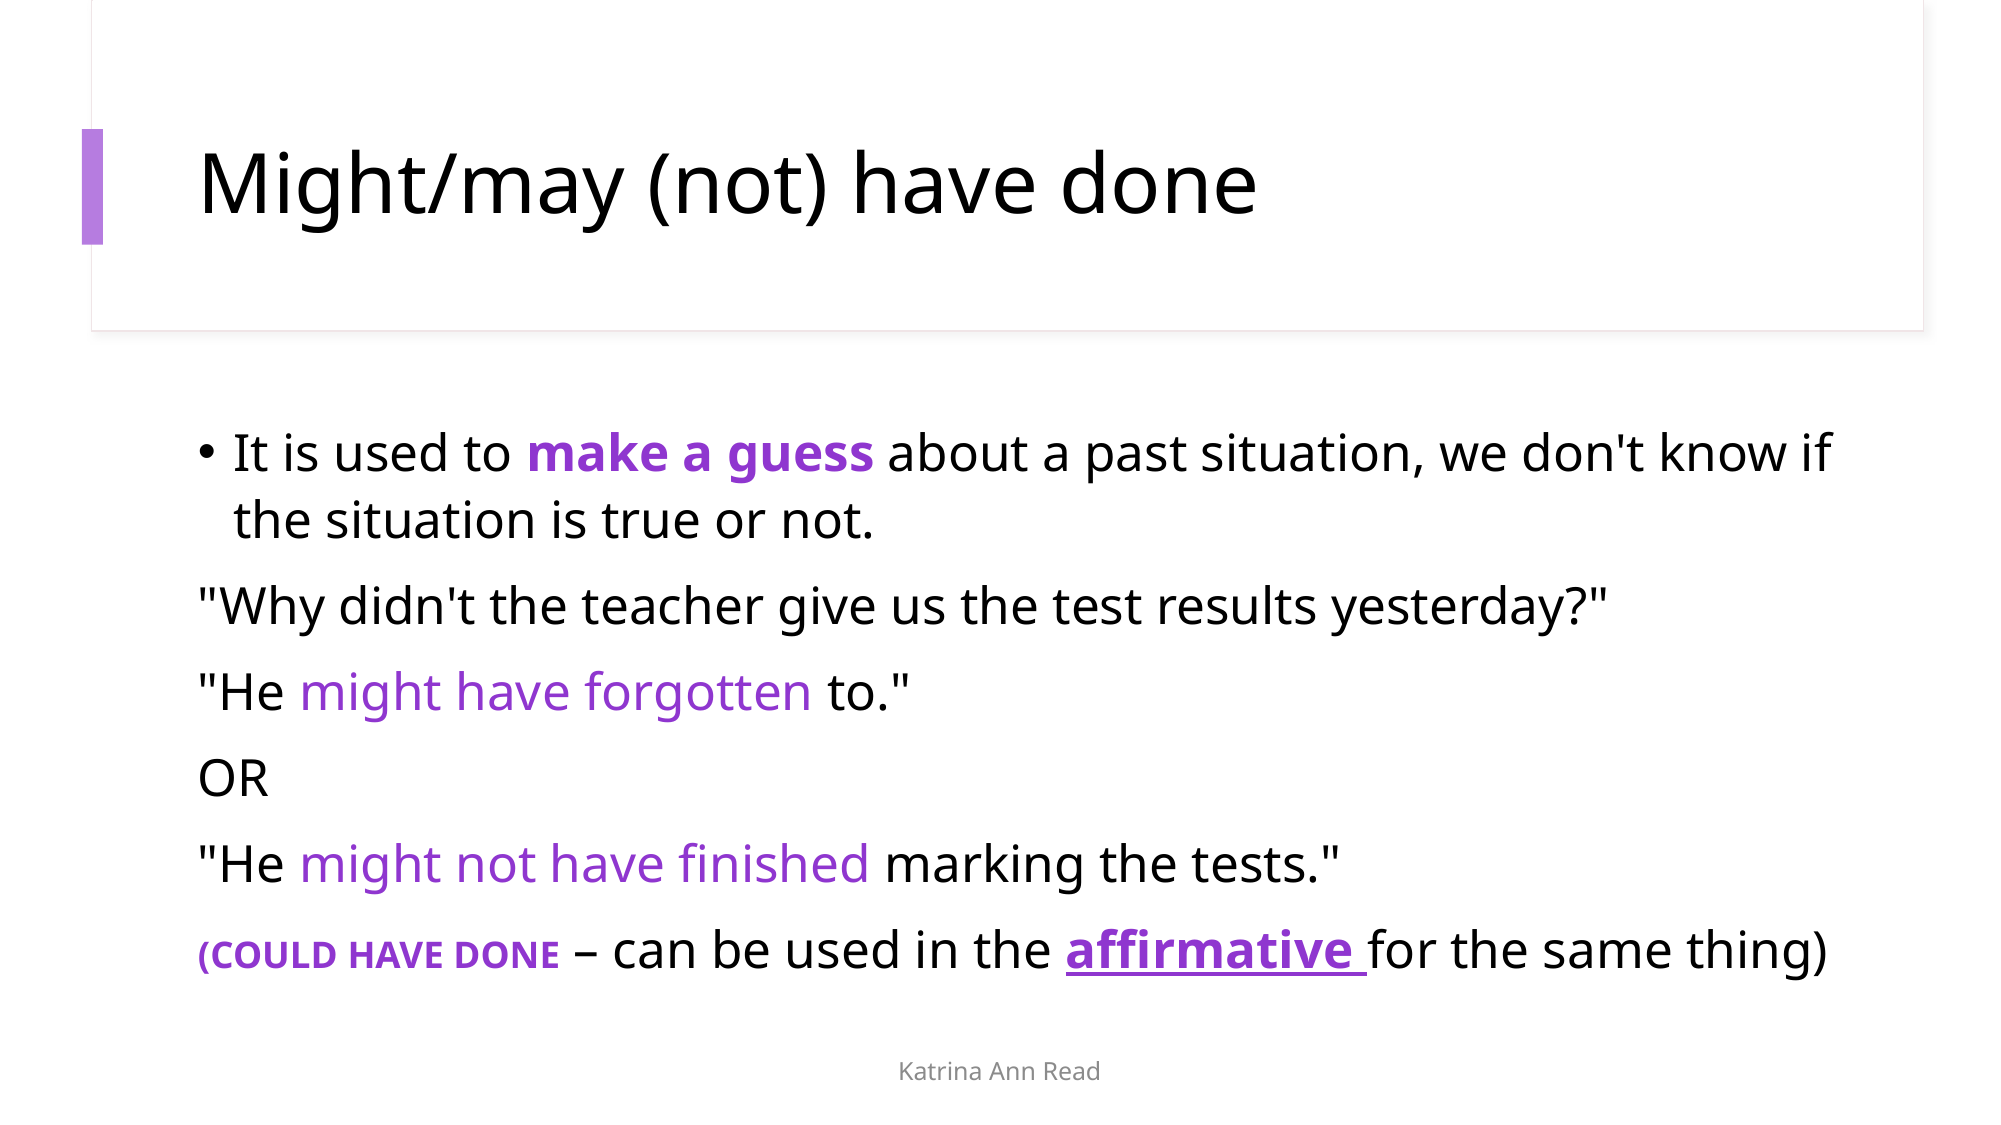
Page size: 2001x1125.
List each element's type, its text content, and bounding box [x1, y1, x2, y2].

footer Katrina Ann Read [662, 1042, 1338, 1103]
list It is used to make a guess about a past situation, we don't know if the situation is true or not. "Why didn't the teacher give us the test results yesterday?" "He might have forgotten to." OR "He might not have finished marking the tests." (COULD HAVE DONE – can be used in the affirmative for the same thing) [183, 406, 1851, 1013]
title Might/may (not) have done [183, 90, 1851, 284]
